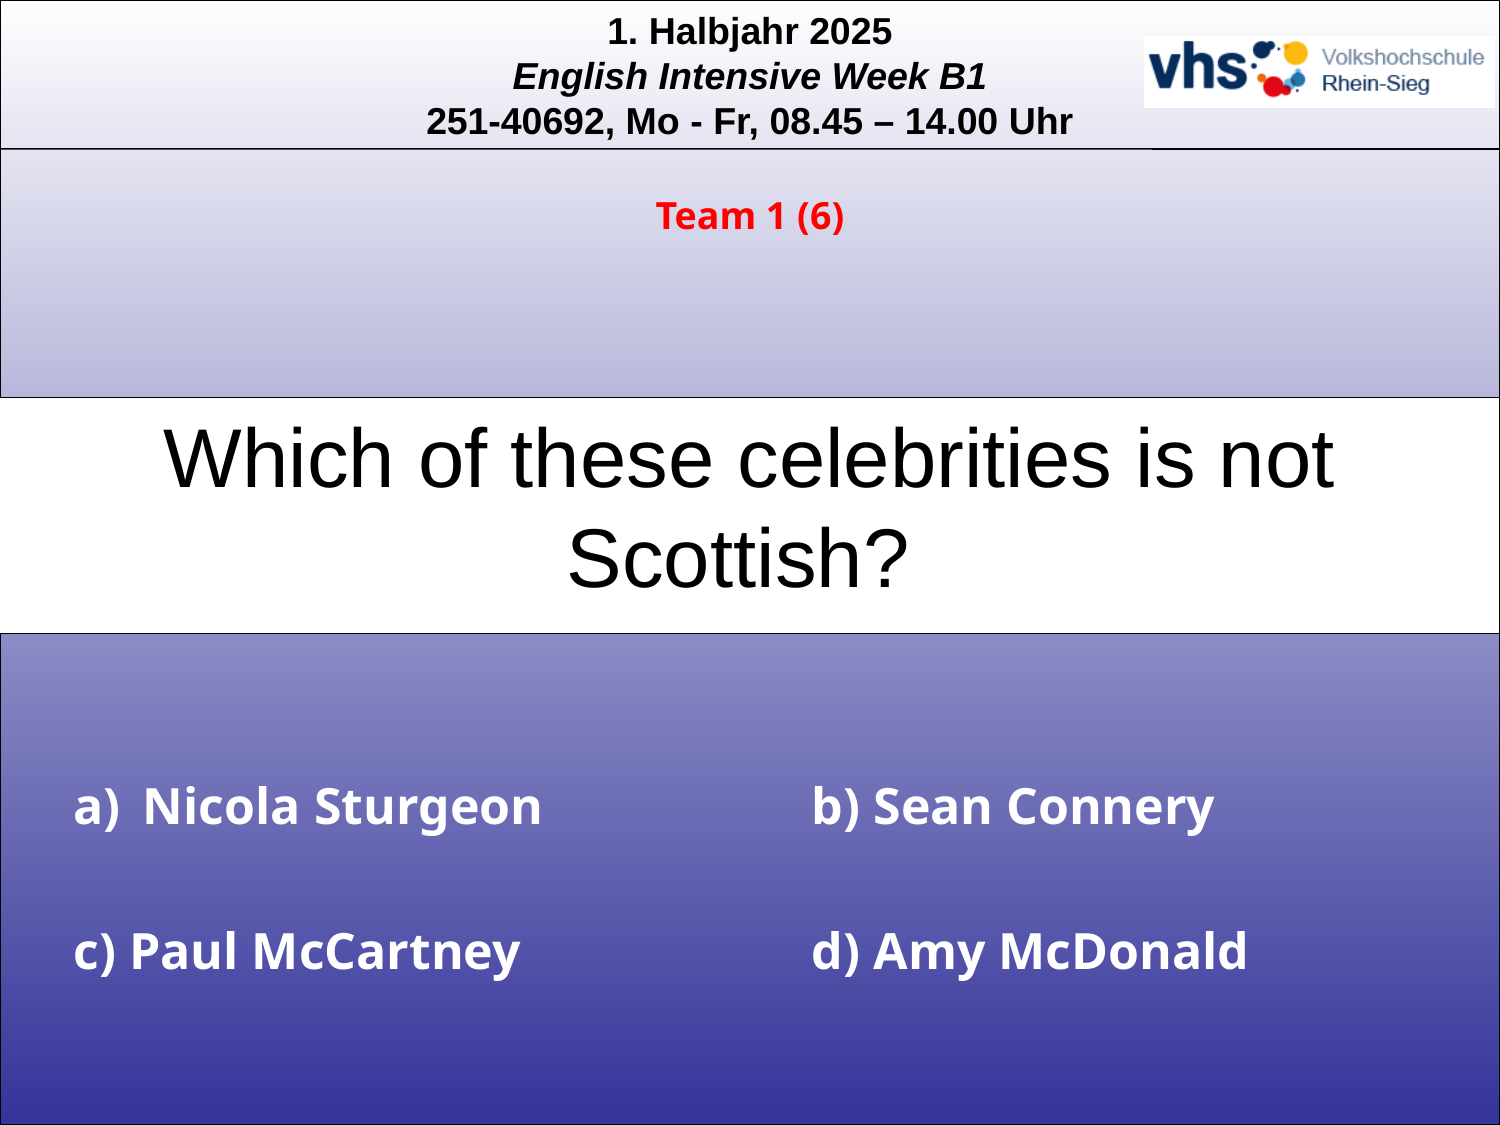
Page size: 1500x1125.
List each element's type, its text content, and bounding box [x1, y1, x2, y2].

text_box Team 1 (6) [0, 184, 1500, 245]
text_box c) Paul McCartney [58, 911, 632, 987]
text_box Nicola Sturgeon [58, 767, 786, 843]
text_box Which of these celebrities is not Scottish? [0, 397, 1500, 634]
text_box b) Sean Connery [797, 767, 1500, 843]
text_box d) Amy McDonald [797, 912, 1400, 988]
picture [1144, 36, 1495, 108]
